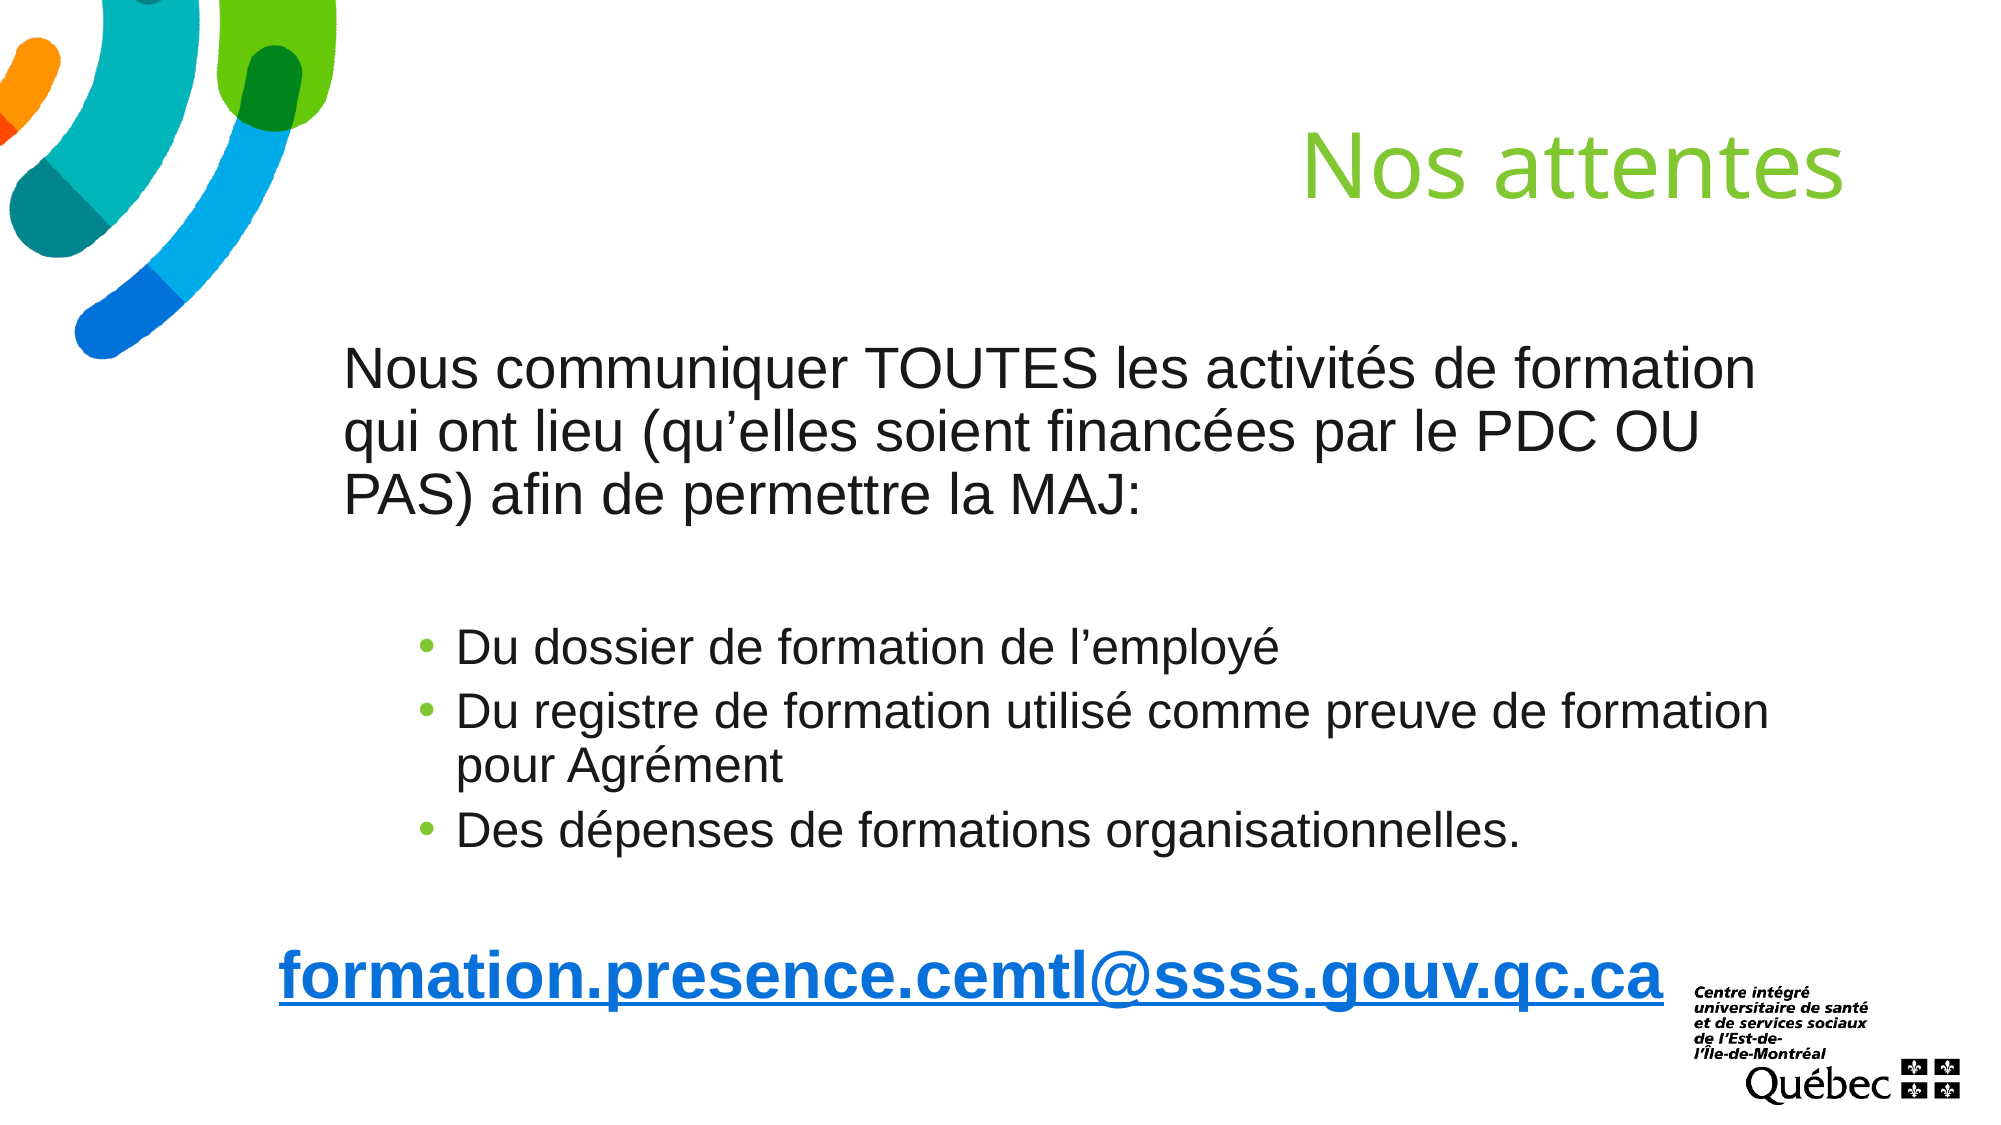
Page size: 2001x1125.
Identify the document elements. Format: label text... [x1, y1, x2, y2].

picture [1694, 986, 1960, 1105]
picture [0, 0, 354, 415]
list Nous communiquer TOUTES les activités de formation qui ont lieu (qu’elles soient financées par le PDC OU PAS) afin de permettre la MAJ: Du dossier de formation de l’employé Du registre de formation utilisé comme preuve de formation pour Agrément Des dépenses de formations organisationnelles. [328, 330, 1825, 970]
title Nos attentes [290, 59, 1863, 278]
text_box formation.presence.cemtl@ssss.gouv.qc.ca [194, 924, 1767, 1019]
